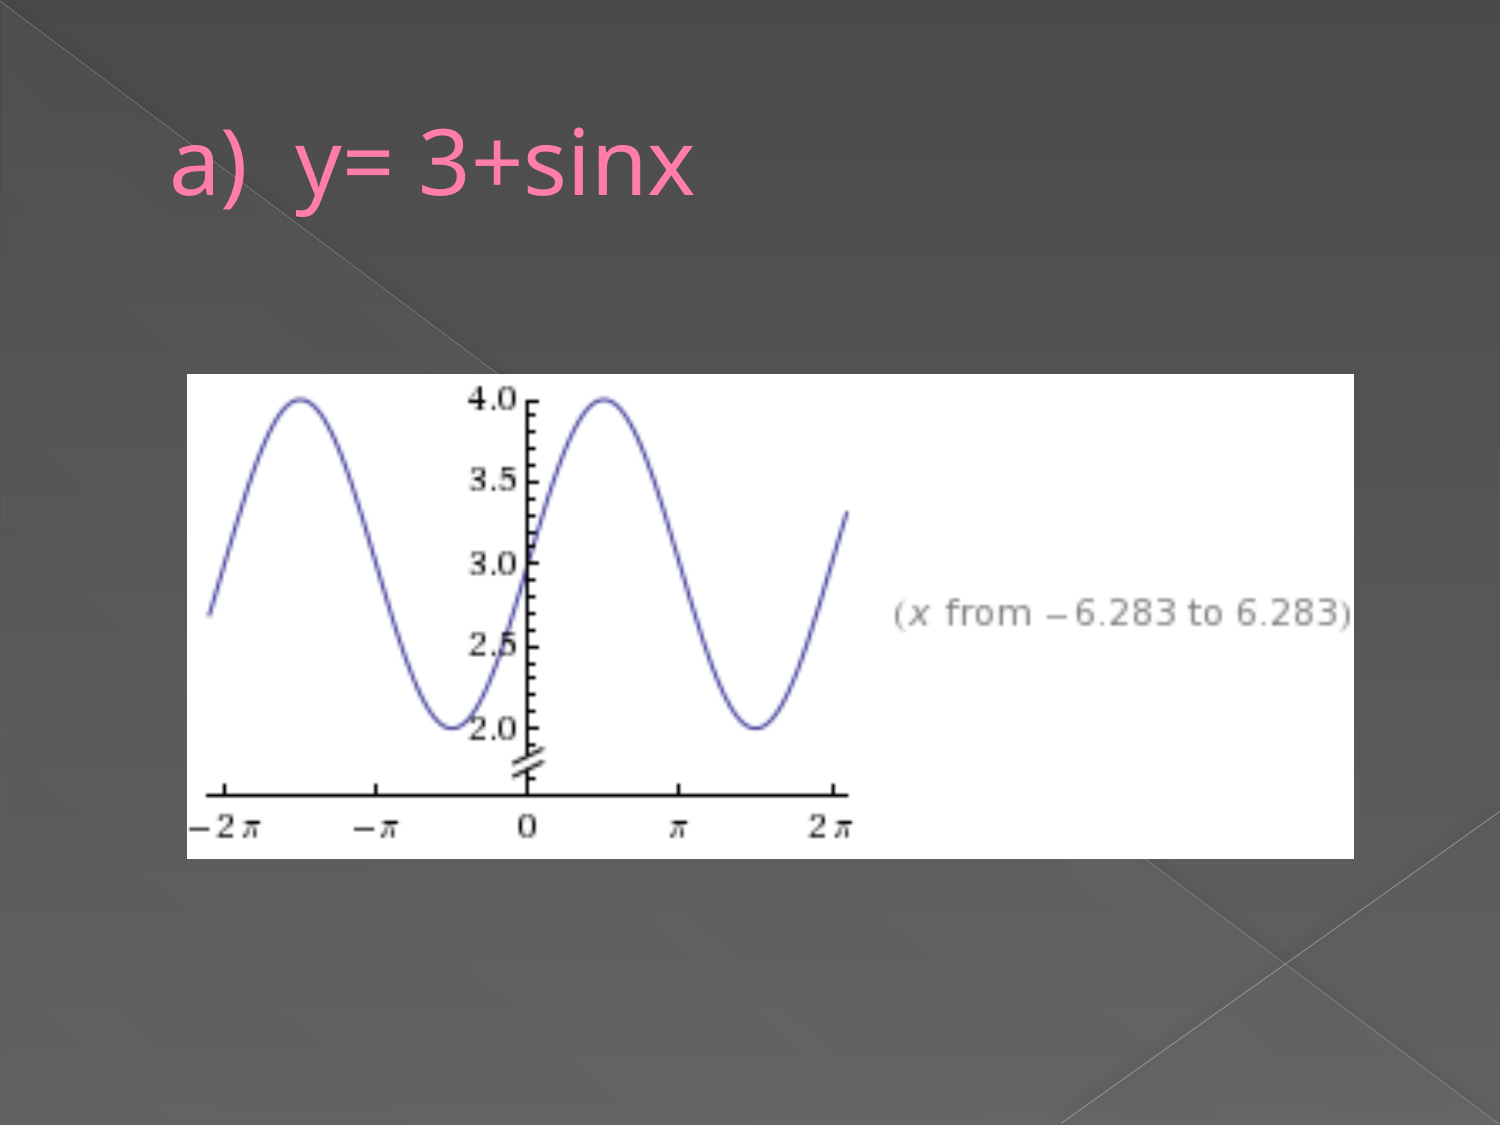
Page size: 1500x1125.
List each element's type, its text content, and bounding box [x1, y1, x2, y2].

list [187, 374, 1354, 860]
title а) y= 3+sinx [75, 43, 1425, 274]
